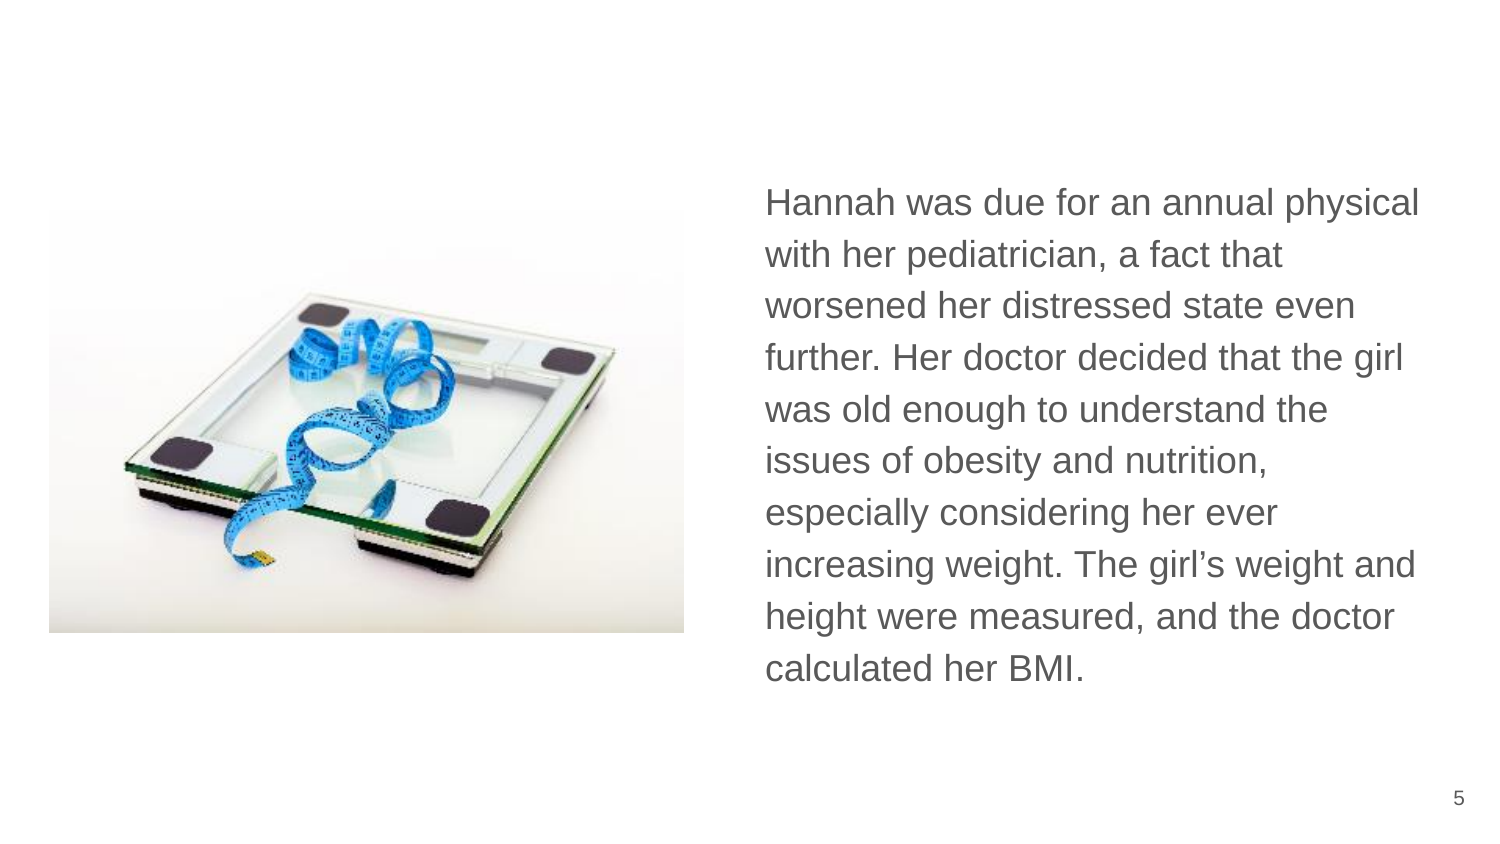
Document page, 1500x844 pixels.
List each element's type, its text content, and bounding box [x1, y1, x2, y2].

picture [49, 210, 684, 633]
list Hannah was due for an annual physical with her pediatrician, a fact that worsened her distressed state even further. Her doctor decided that the girl was old enough to understand the issues of obesity and nutrition, especially considering her ever increasing weight. The girl’s weight and height were measured, and the doctor calculated her BMI. [750, 156, 1449, 688]
slide_number 5 [1389, 764, 1480, 830]
